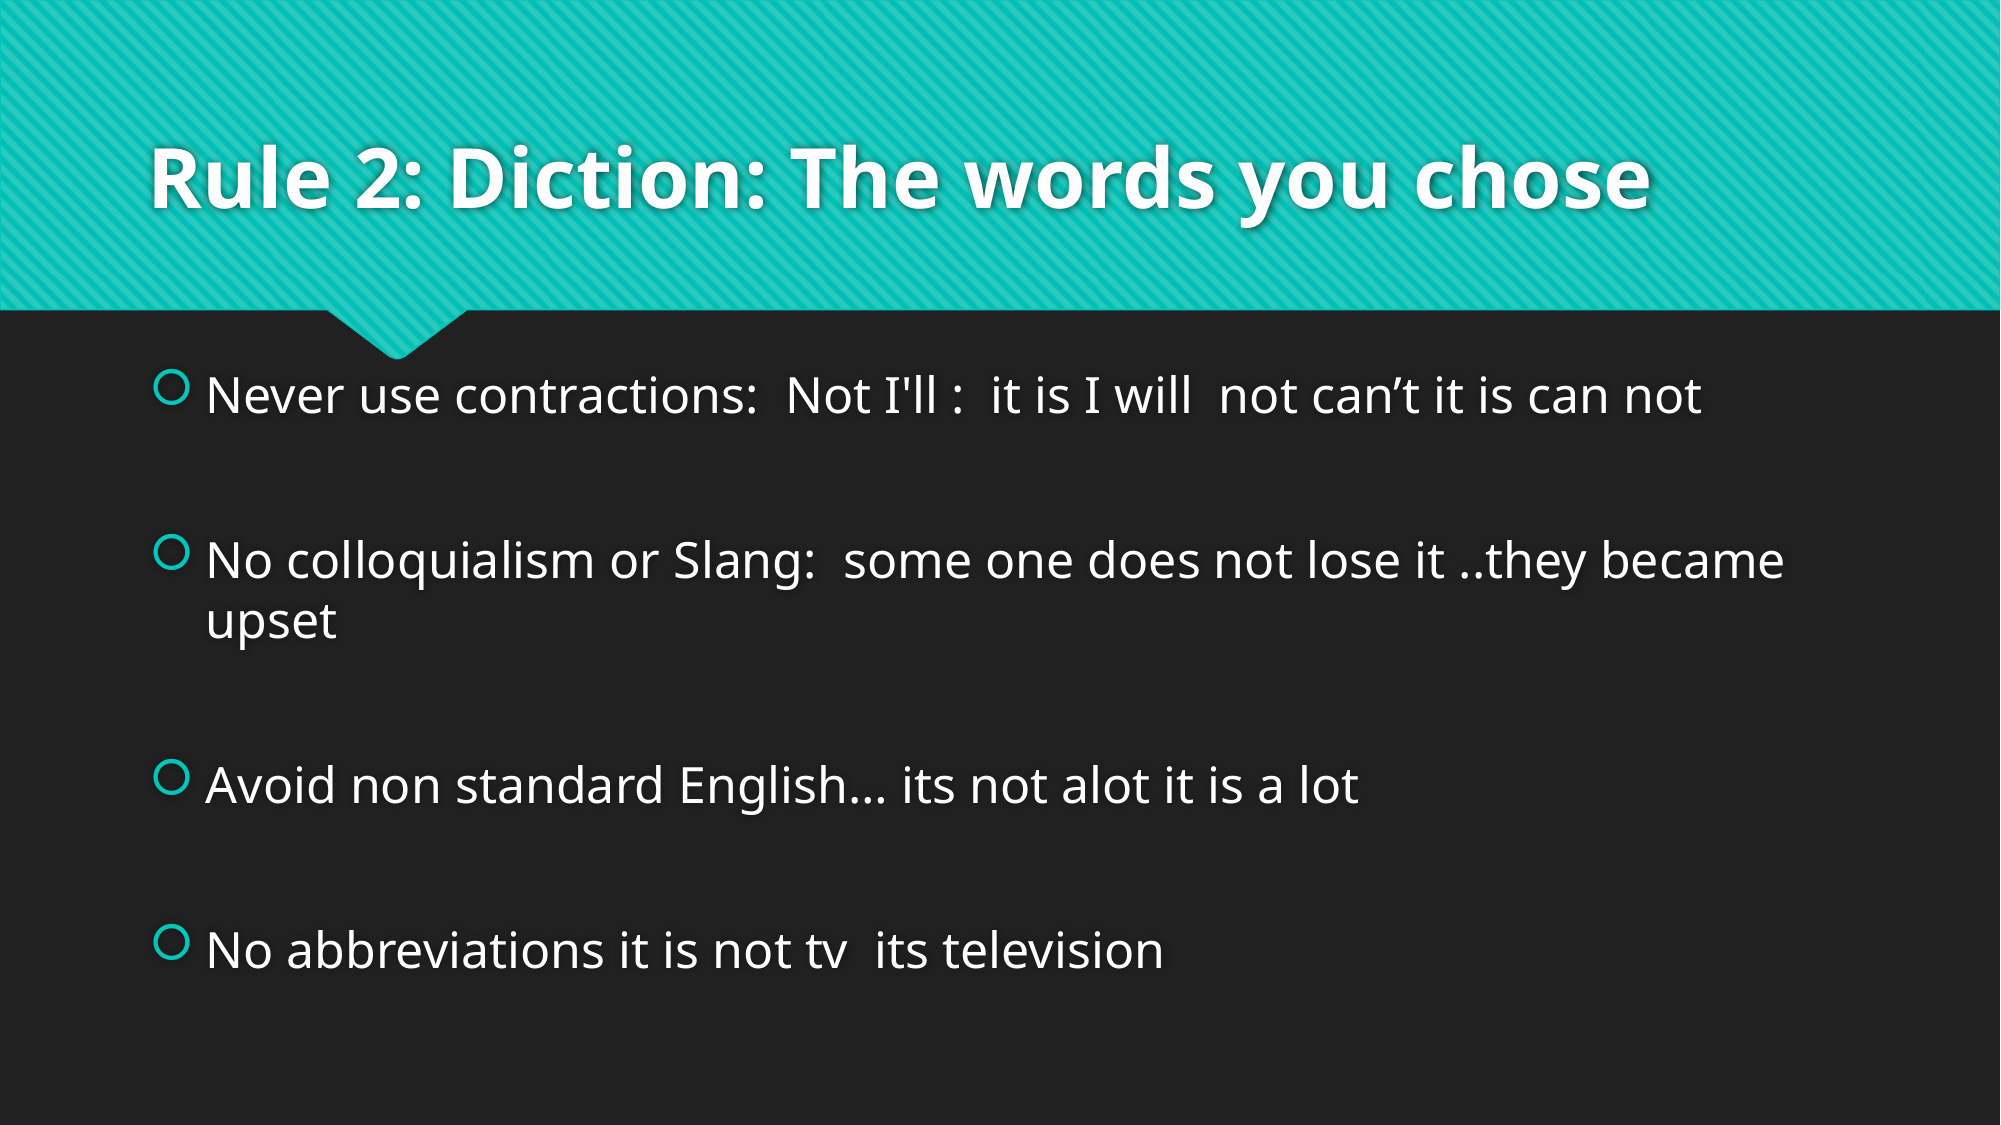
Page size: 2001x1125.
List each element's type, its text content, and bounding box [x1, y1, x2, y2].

list Never use contractions: Not I'll : it is I will not can’t it is can not No colloquialism or Slang: some one does not lose it ..they became upset Avoid non standard English… its not alot it is a lot No abbreviations it is not tv its television [134, 364, 1866, 1125]
title Rule 2: Diction: The words you chose [132, 73, 1868, 233]
